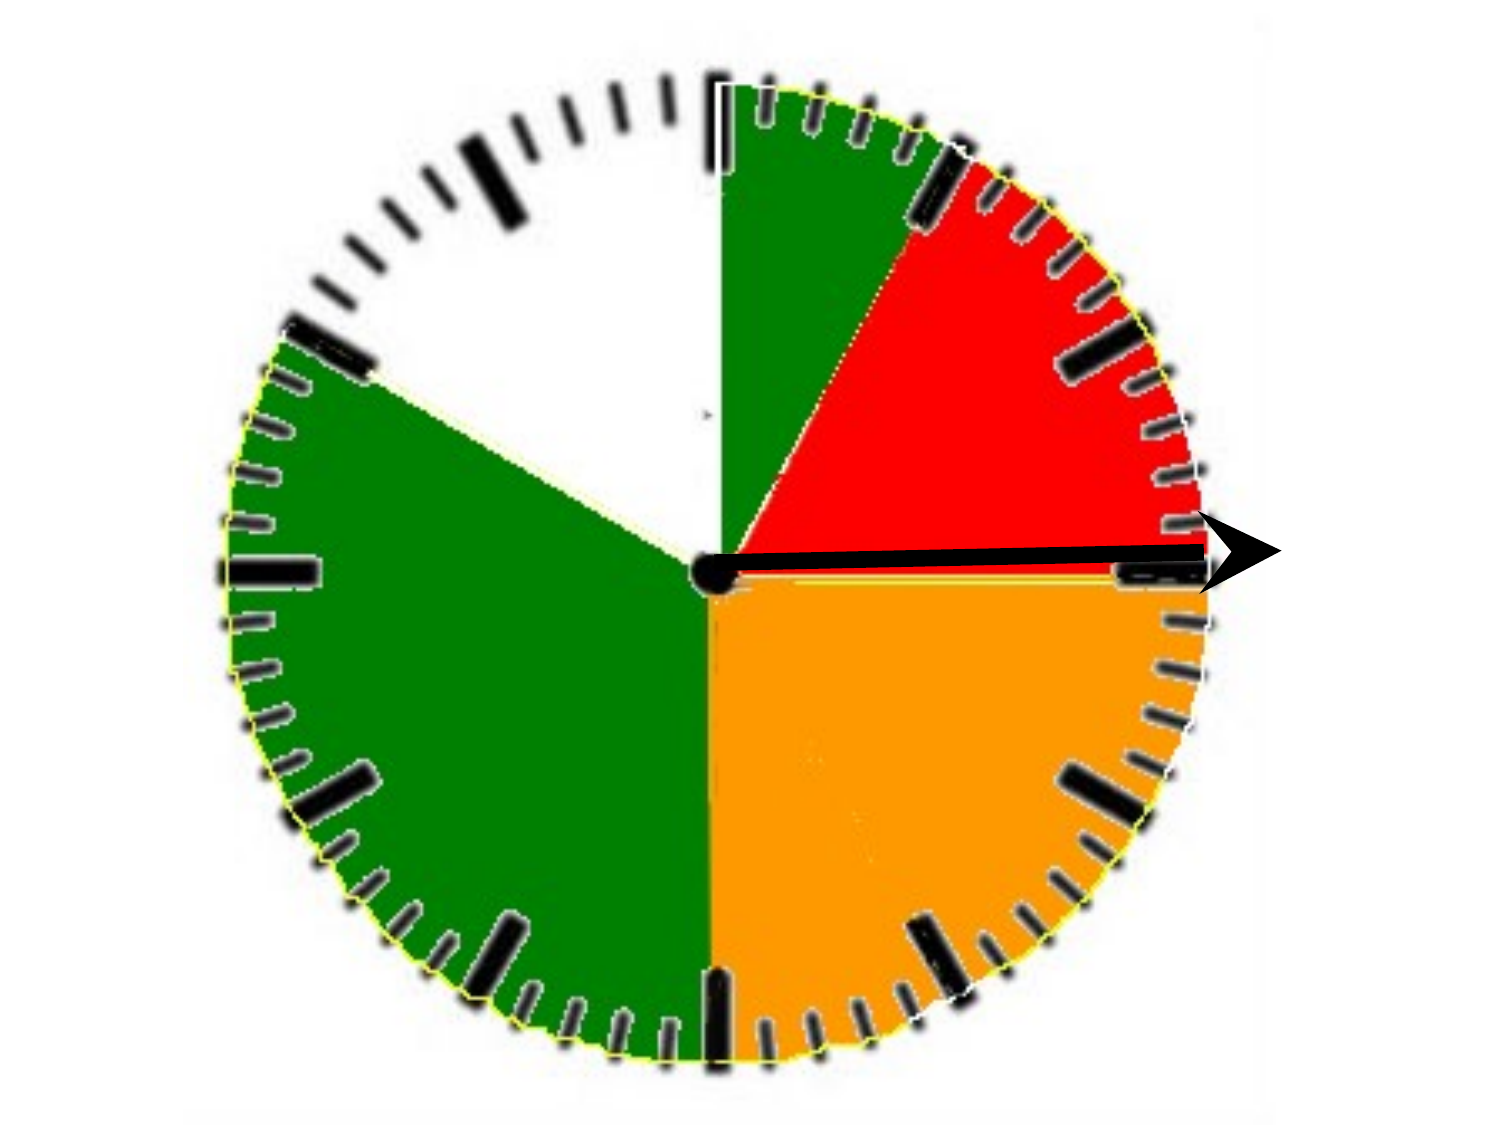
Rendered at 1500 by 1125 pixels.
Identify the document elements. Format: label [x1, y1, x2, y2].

text_box [714, 550, 1282, 563]
picture [182, 5, 1306, 1125]
